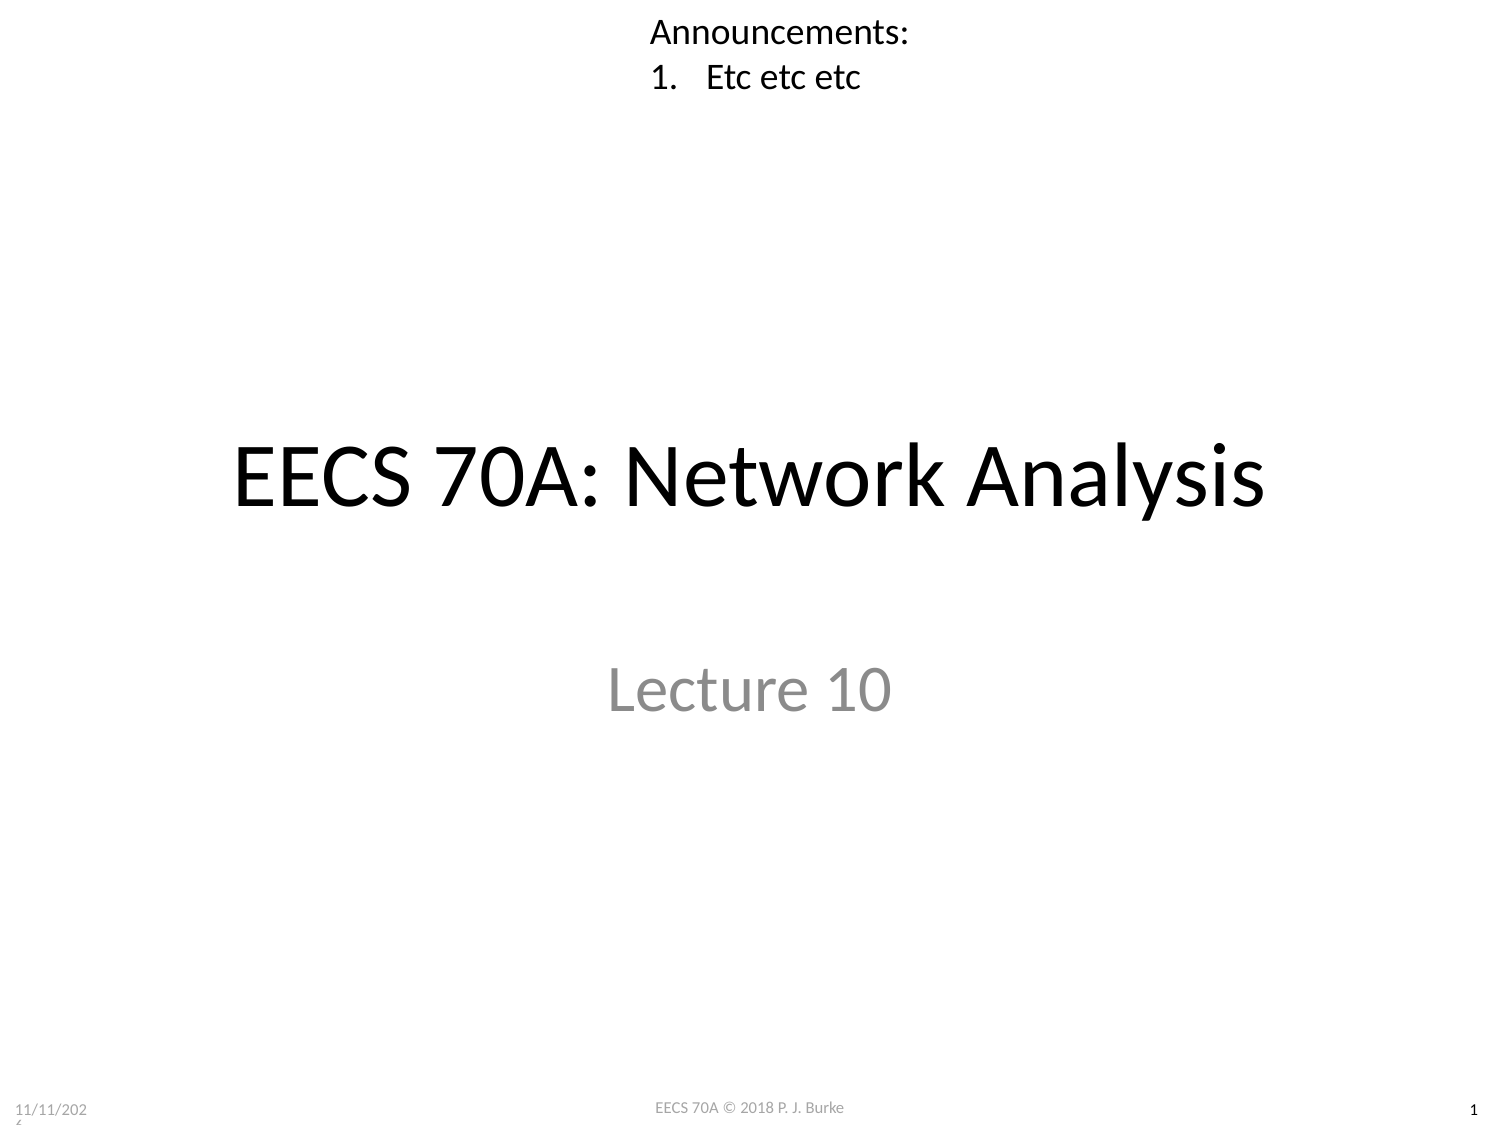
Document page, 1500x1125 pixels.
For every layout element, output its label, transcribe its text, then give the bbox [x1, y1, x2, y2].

subtitle Lecture 10 [225, 637, 1275, 925]
title EECS 70A: Network Analysis [112, 349, 1388, 591]
text_box Announcements: Etc etc etc [634, 0, 925, 105]
